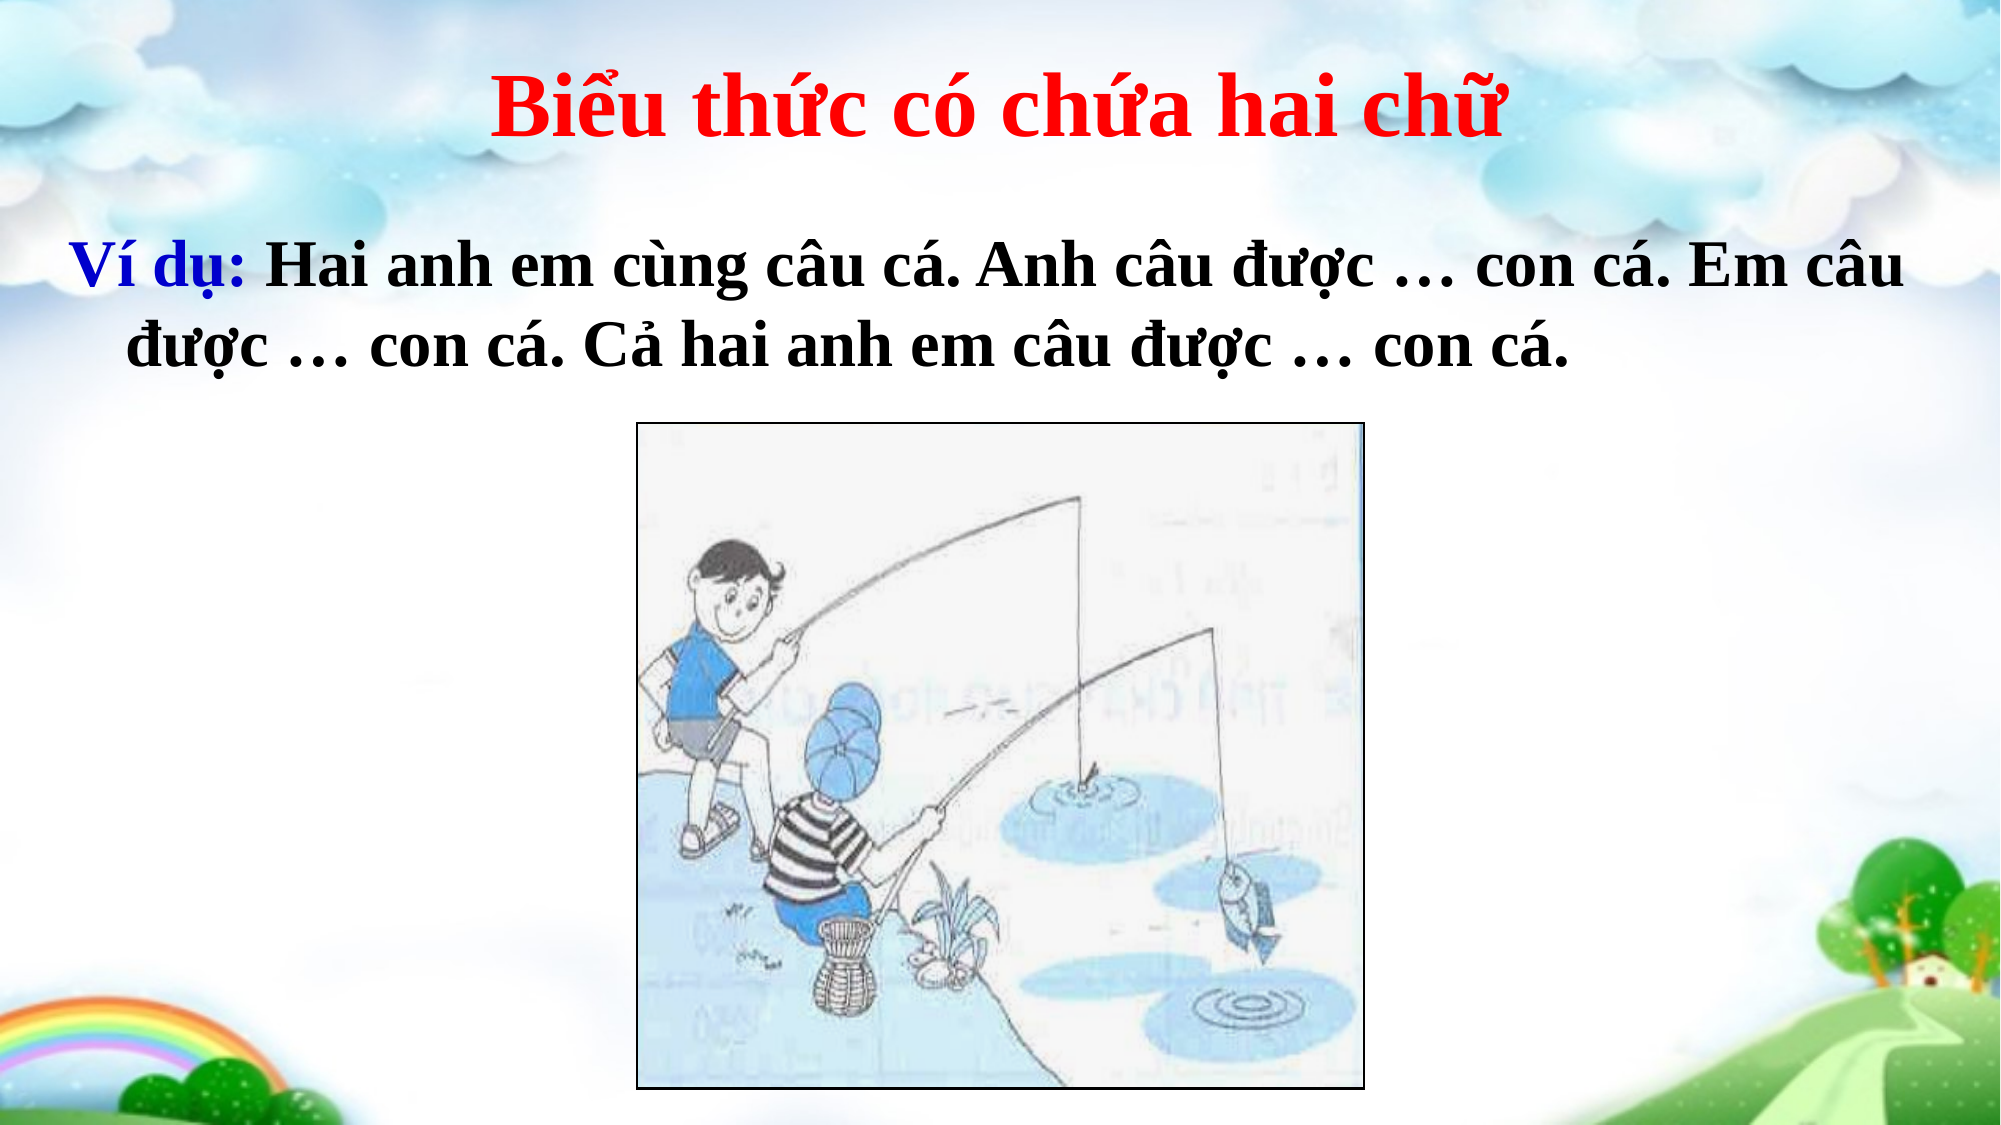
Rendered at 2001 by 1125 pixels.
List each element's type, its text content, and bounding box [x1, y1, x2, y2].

picture [0, 0, 2001, 1125]
text_box Ví dụ: Hai anh em cùng câu cá. Anh câu được … con cá. Em câu được … con cá. Cả hai anh em câu được … con cá. [54, 212, 1935, 389]
text_box Biểu thức có chứa hai chữ [249, 37, 1750, 163]
